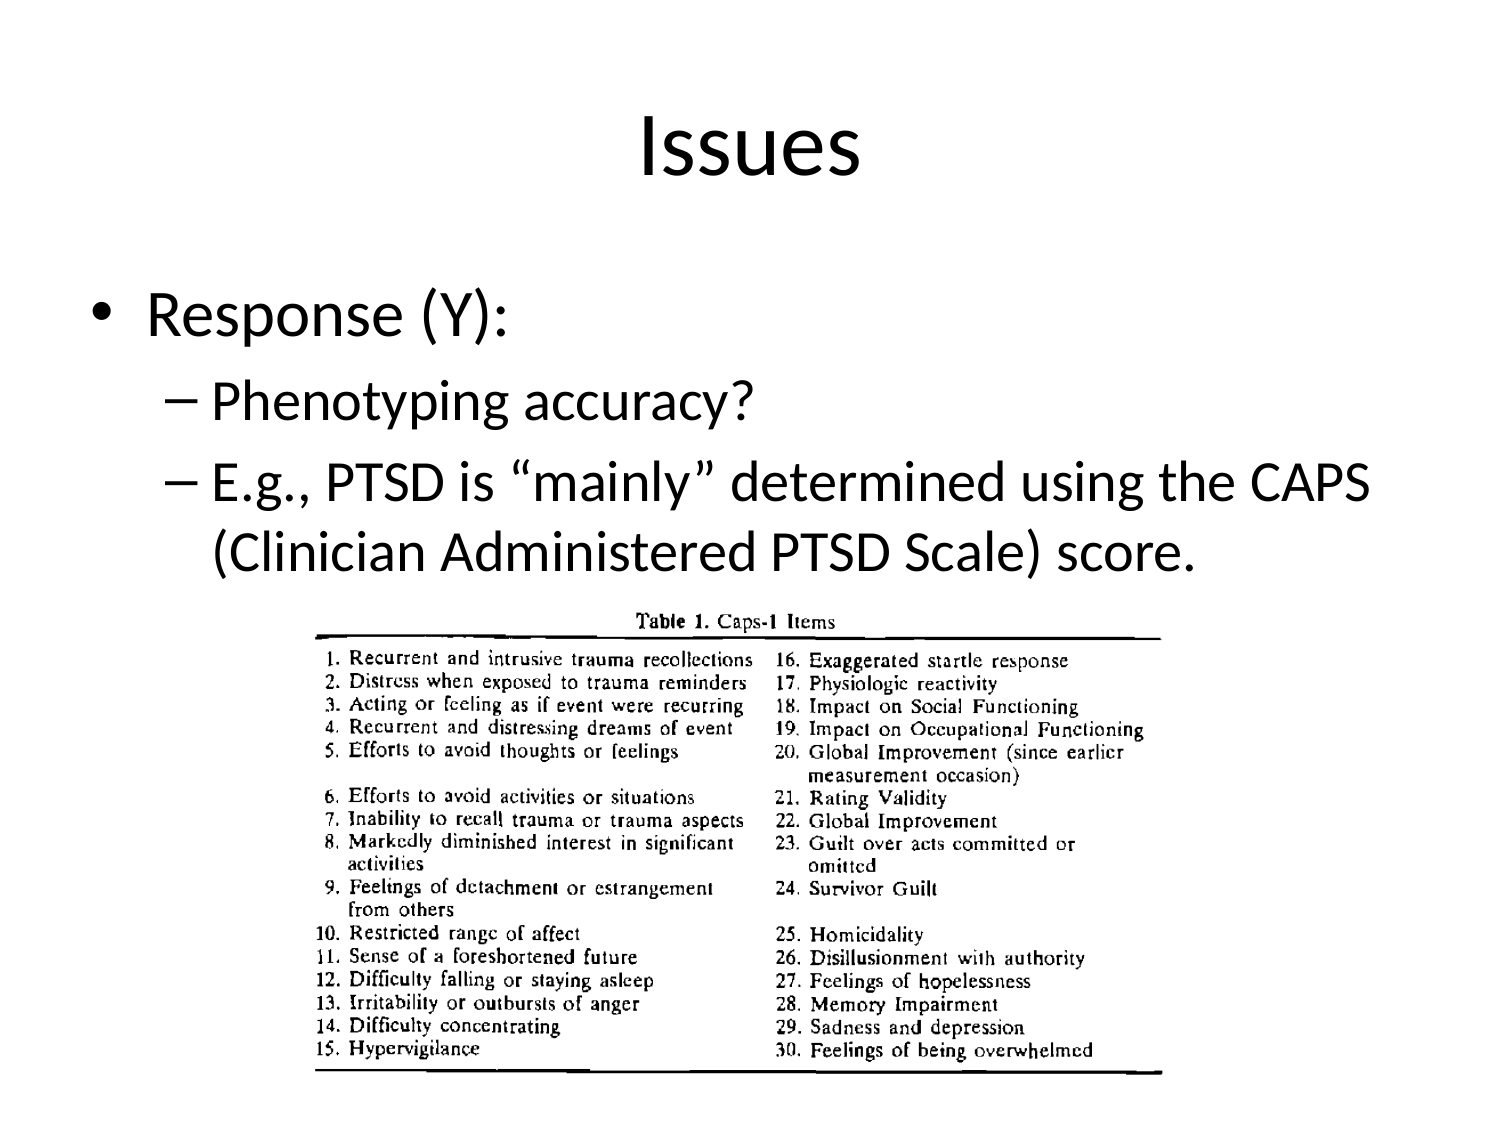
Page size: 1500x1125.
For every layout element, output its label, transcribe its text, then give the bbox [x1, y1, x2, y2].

list Response (Y): Phenotyping accuracy? E.g., PTSD is “mainly” determined using the CAPS (Clinician Administered PTSD Scale) score. [75, 262, 1425, 1005]
title Issues [75, 45, 1425, 233]
picture [303, 591, 1182, 1107]
